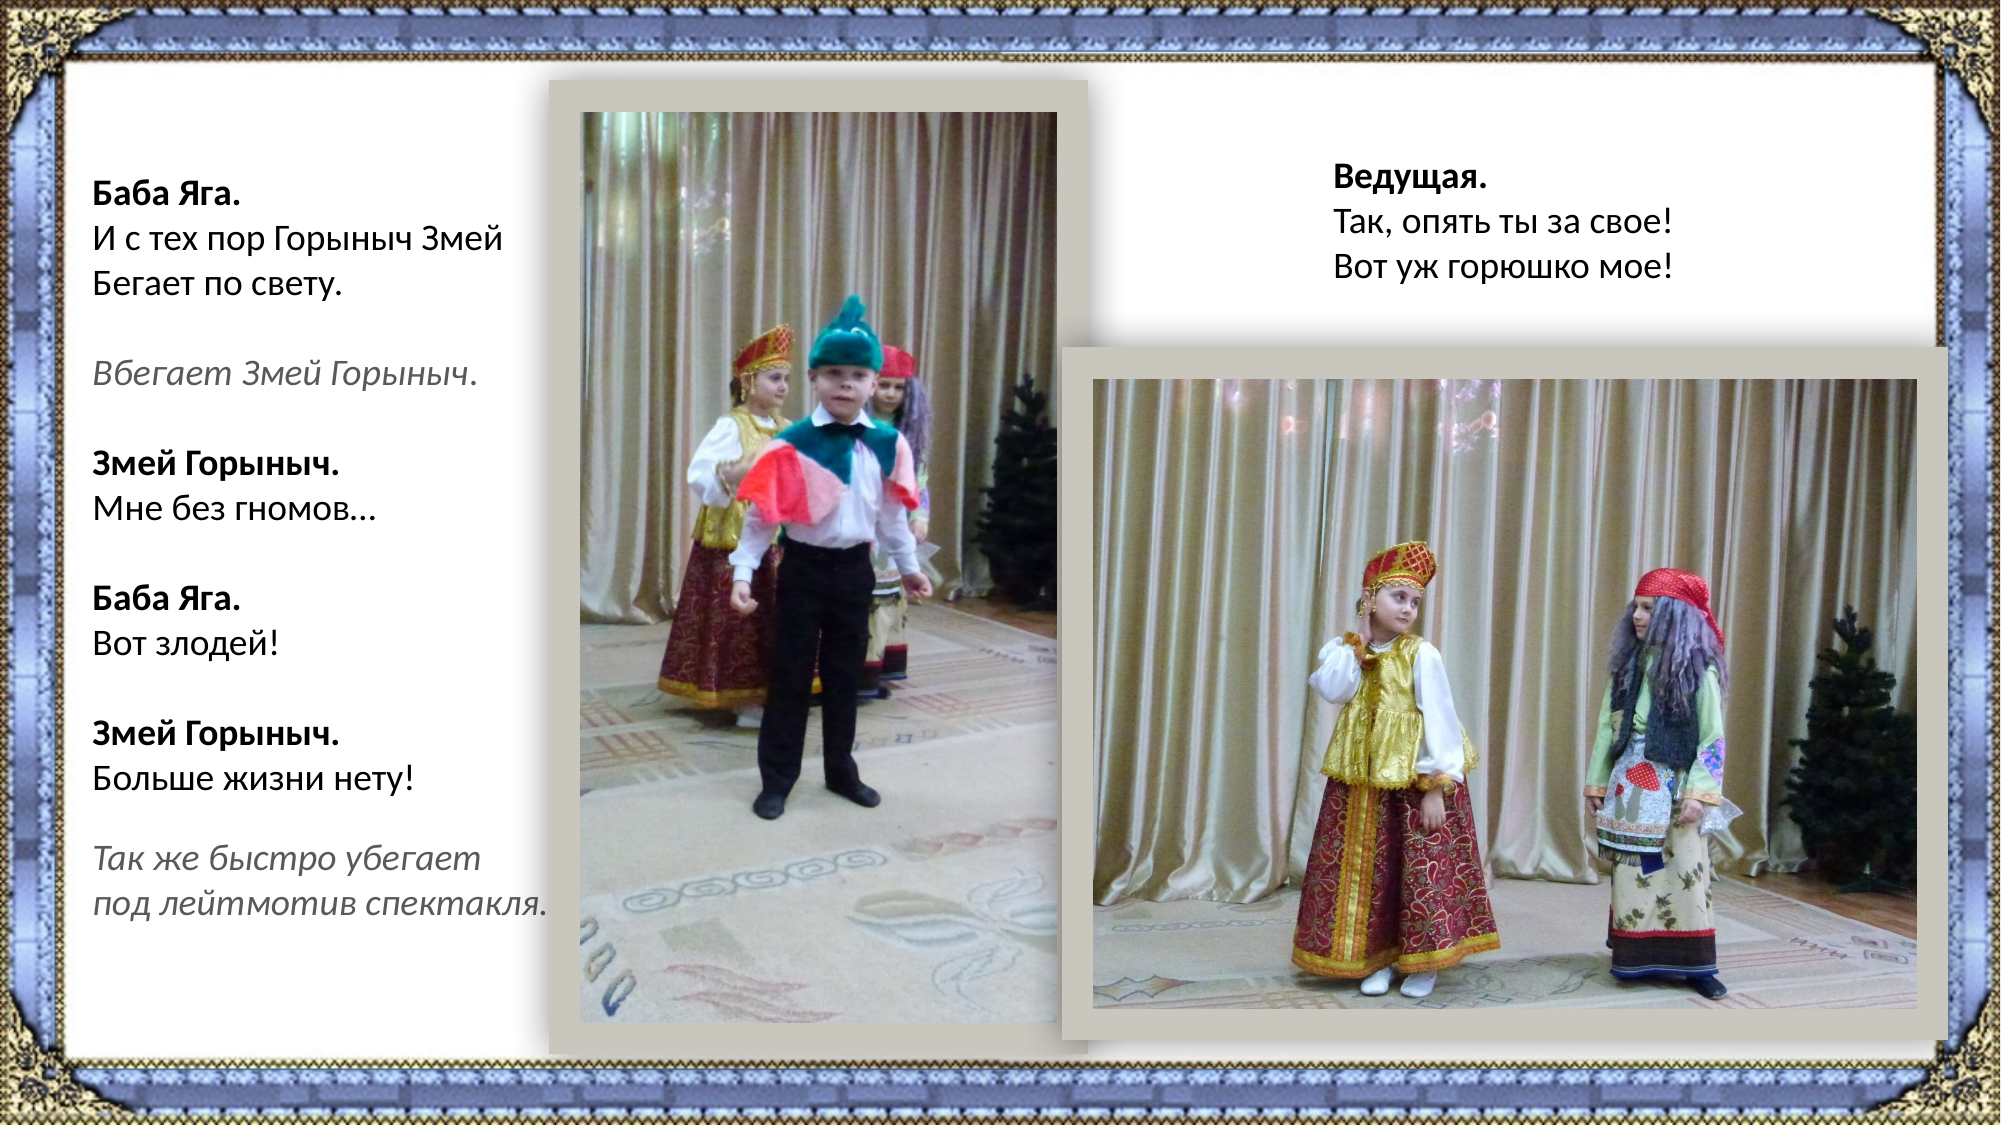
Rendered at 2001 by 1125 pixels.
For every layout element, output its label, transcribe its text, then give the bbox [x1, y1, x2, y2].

text_box Баба Яга. И с тех пор Горыныч Змей Бегает по свету. Вбегает Змей Горыныч. Змей Горыныч. Мне без гномов… Баба Яга. Вот злодей! Змей Горыныч. Больше жизни нету! Так же быстро убегает под лейтмотив спектакля. [1117, 160, 1846, 320]
text_box Баба Яга. И с тех пор Горыныч Змей Бегает по свету. Вбегает Змей Горыныч. Змей Горыныч. Мне без гномов… Баба Яга. Вот злодей! Змей Горыныч. Больше жизни нету! Так же быстро убегает под лейтмотив спектакля. [77, 160, 522, 1001]
text_box Ведущая. Так, опять ты за свое! Вот уж горюшко мое! [1318, 143, 1938, 294]
picture [0, 0, 2001, 1125]
